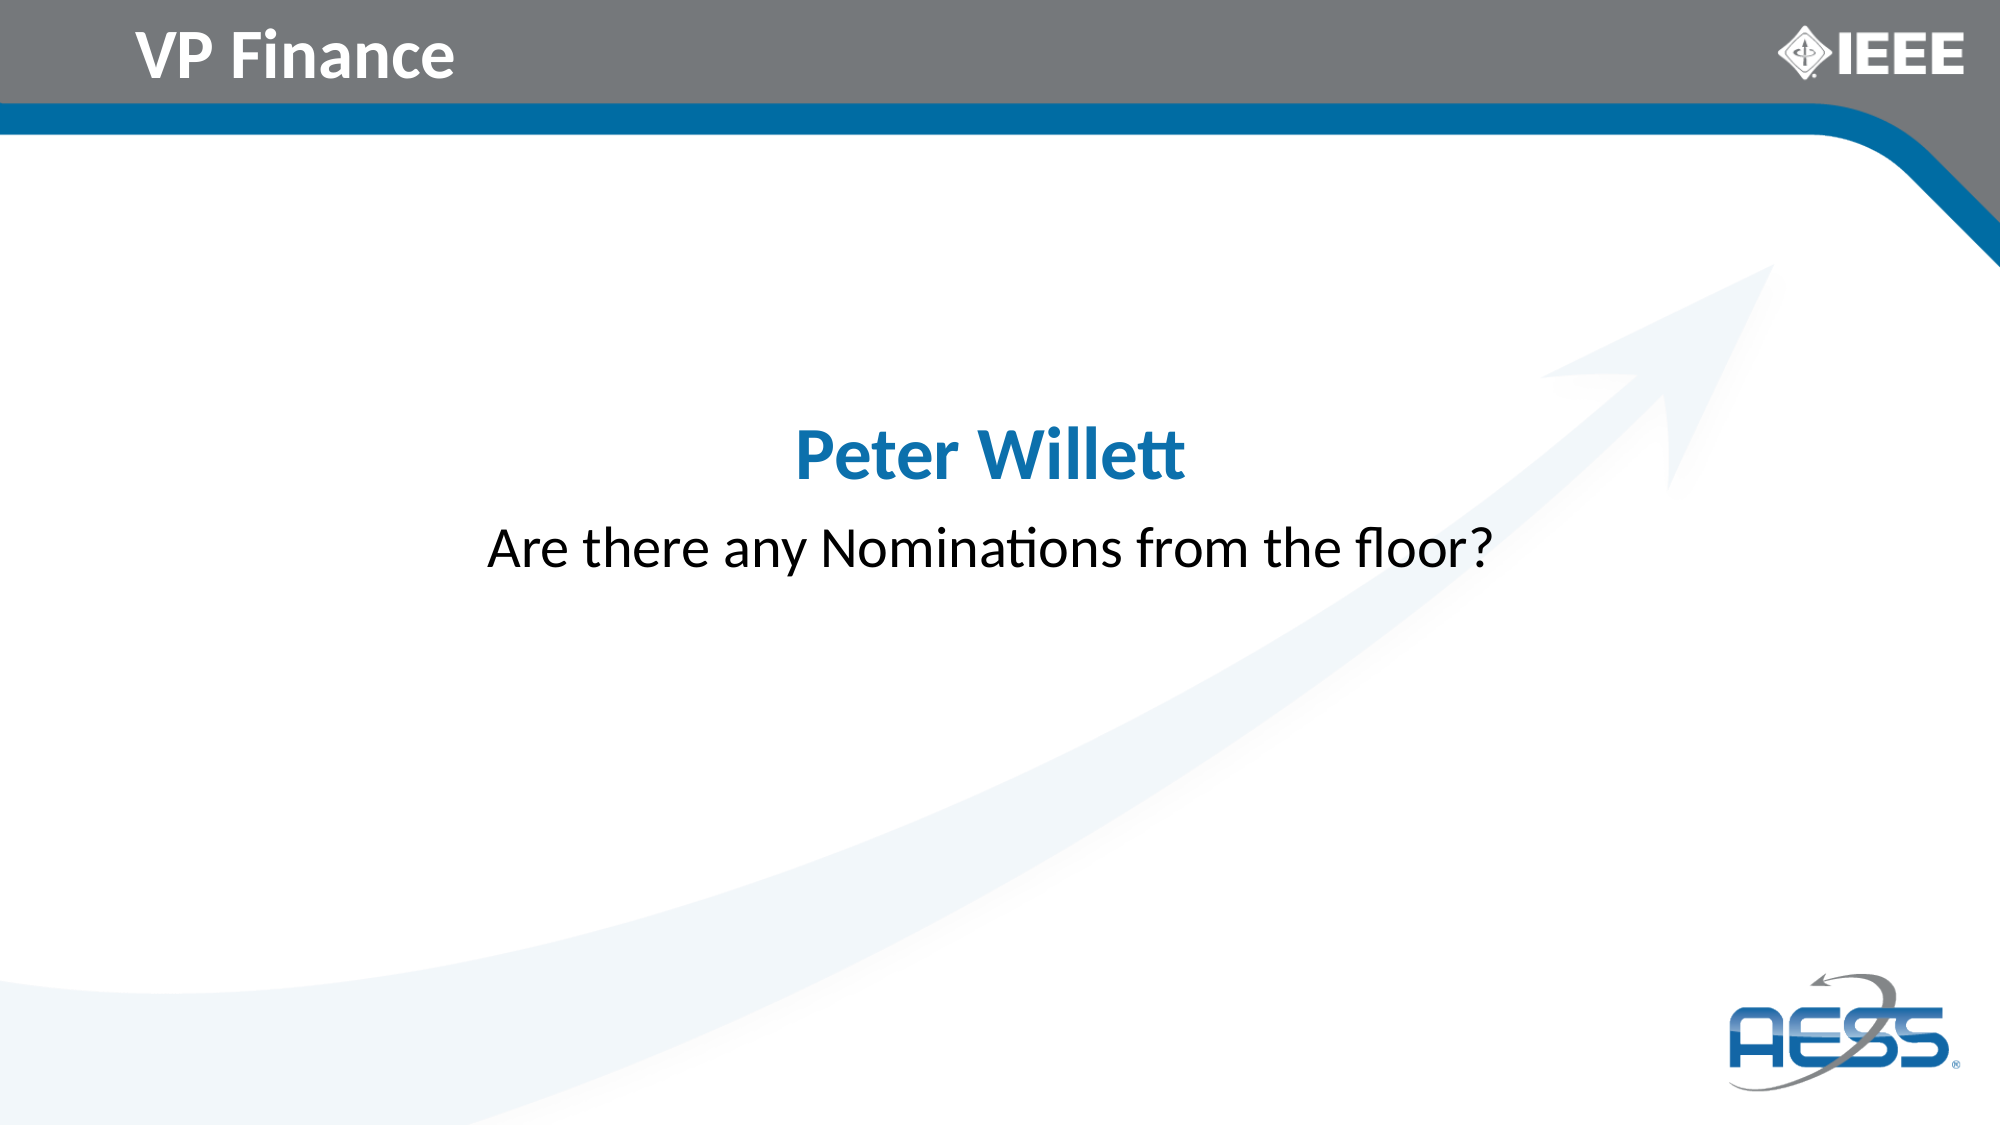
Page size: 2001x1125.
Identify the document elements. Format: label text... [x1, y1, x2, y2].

picture [0, 135, 2000, 1125]
list Peter Willett Are there any Nominations from the floor? [120, 195, 1863, 1014]
picture [0, 0, 2000, 221]
title VP Finance [120, 9, 1846, 90]
